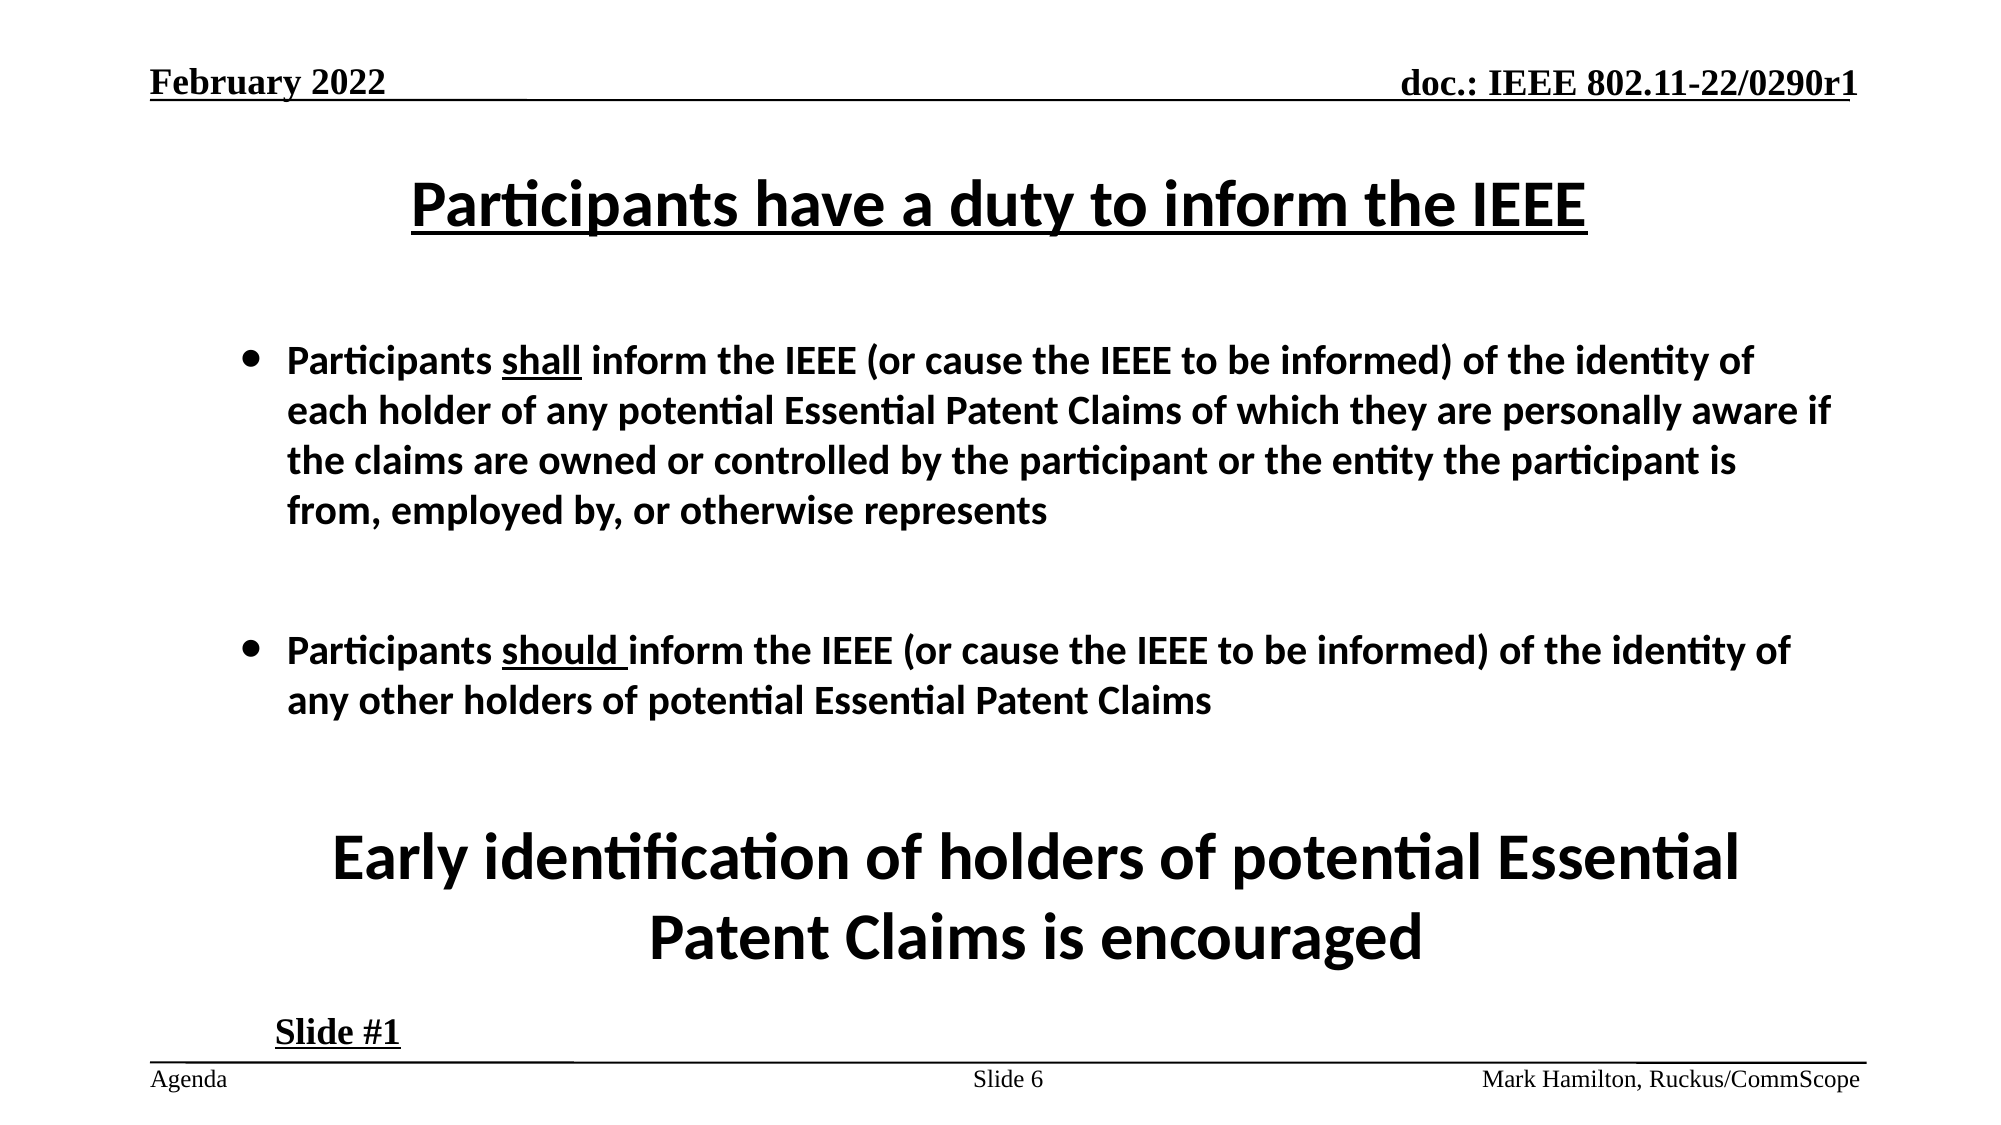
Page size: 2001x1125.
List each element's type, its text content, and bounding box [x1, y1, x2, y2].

text_box Slide #1 [260, 999, 417, 1060]
list Participants shall inform the IEEE (or cause the IEEE to be informed) of the identity of each holder of any potential Essential Patent Claims of which they are personally aware if the claims are owned or controlled by the participant or the entity the participant is from, employed by, or otherwise represents Participants should inform the IEEE (or cause the IEEE to be informed) of the identity of any other holders of potential Essential Patent Claims Early identification of holders of potential Essential Patent Claims is encouraged [149, 324, 1850, 1000]
title Participants have a duty to inform the IEEE [149, 112, 1850, 288]
slide_number Slide 6 [950, 1061, 1067, 1123]
